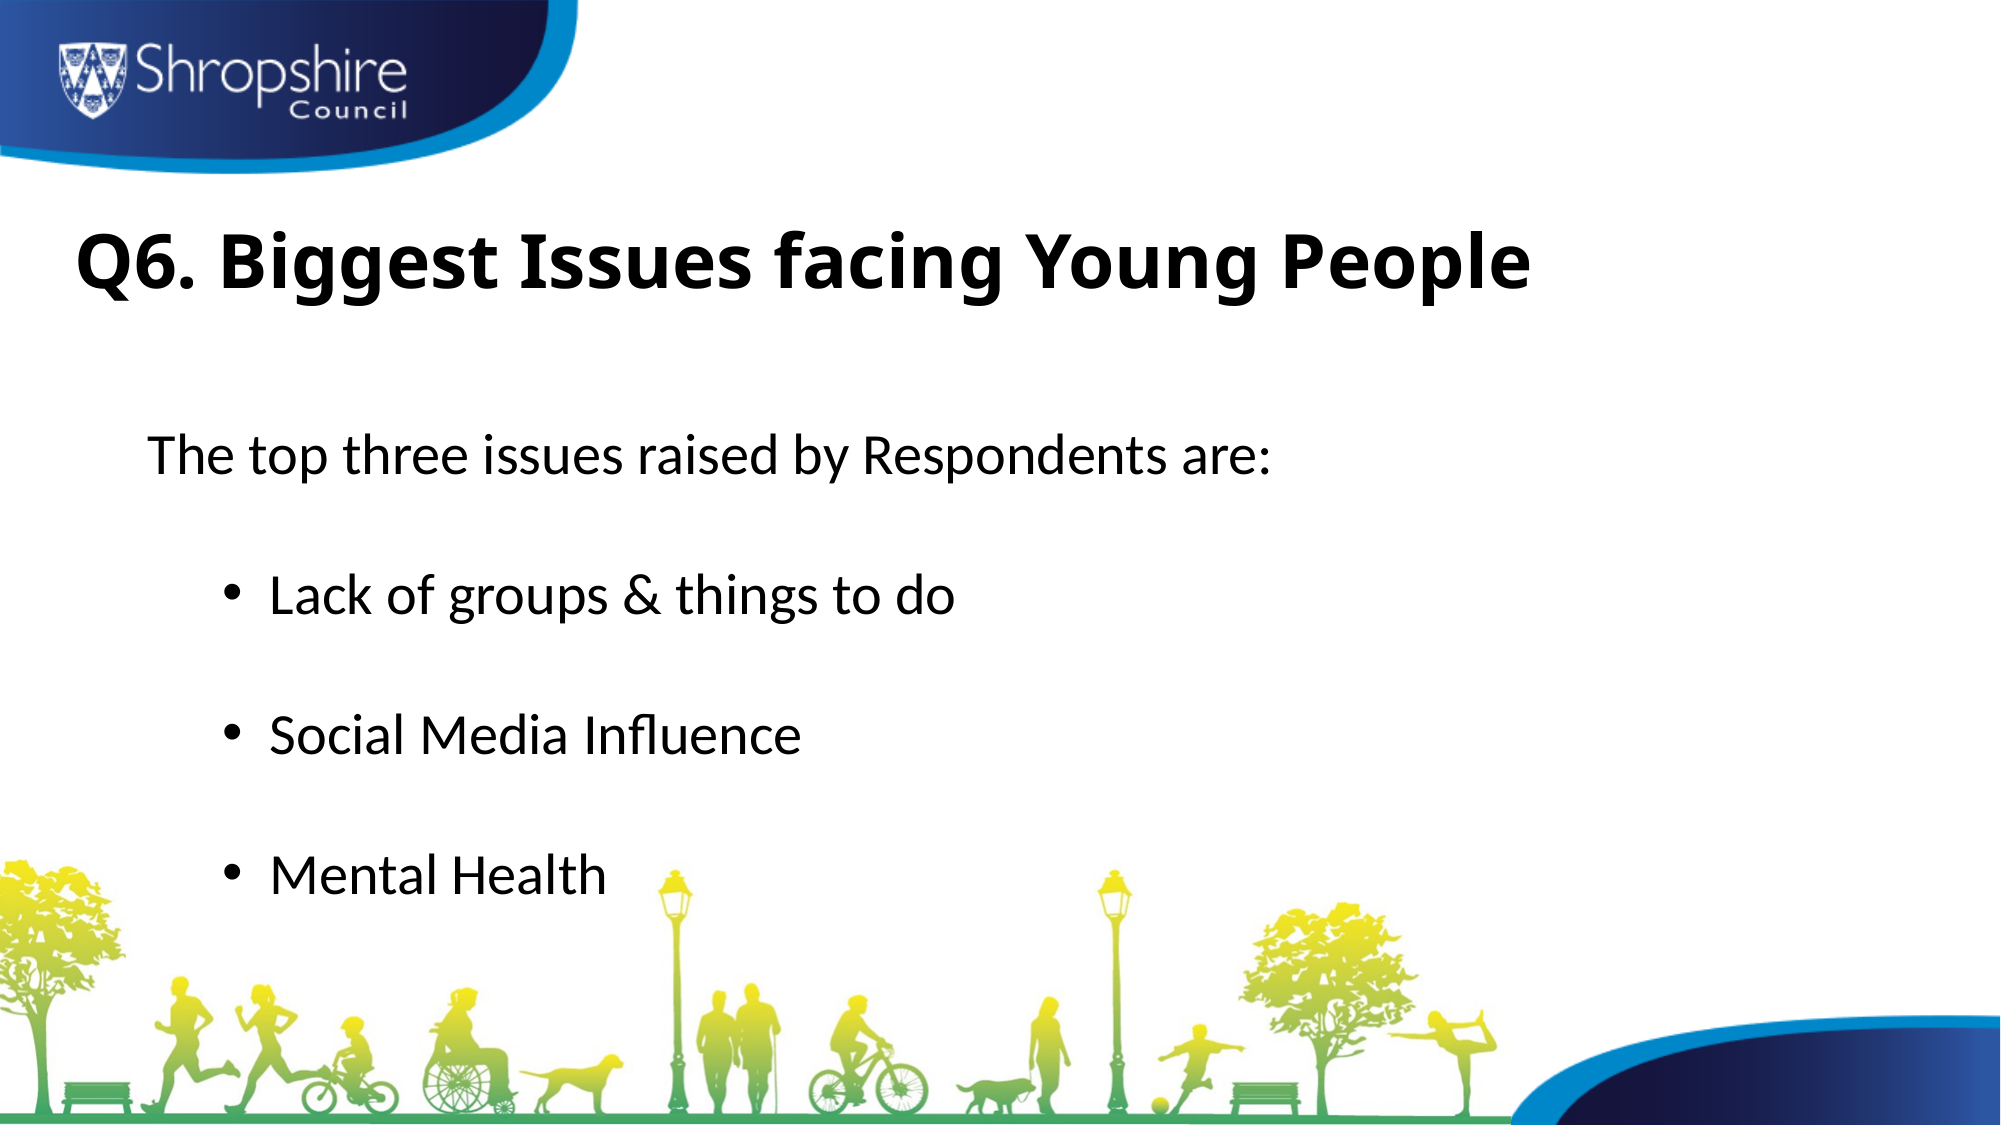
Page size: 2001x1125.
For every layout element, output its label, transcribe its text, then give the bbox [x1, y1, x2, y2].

picture [0, 0, 2001, 1125]
title Q6. Biggest Issues facing Young People [59, 175, 1687, 313]
picture [1557, 1028, 2001, 1125]
text_box The top three issues raised by Respondents are: Lack of groups & things to do Social Media Influence Mental Health [132, 408, 1904, 914]
